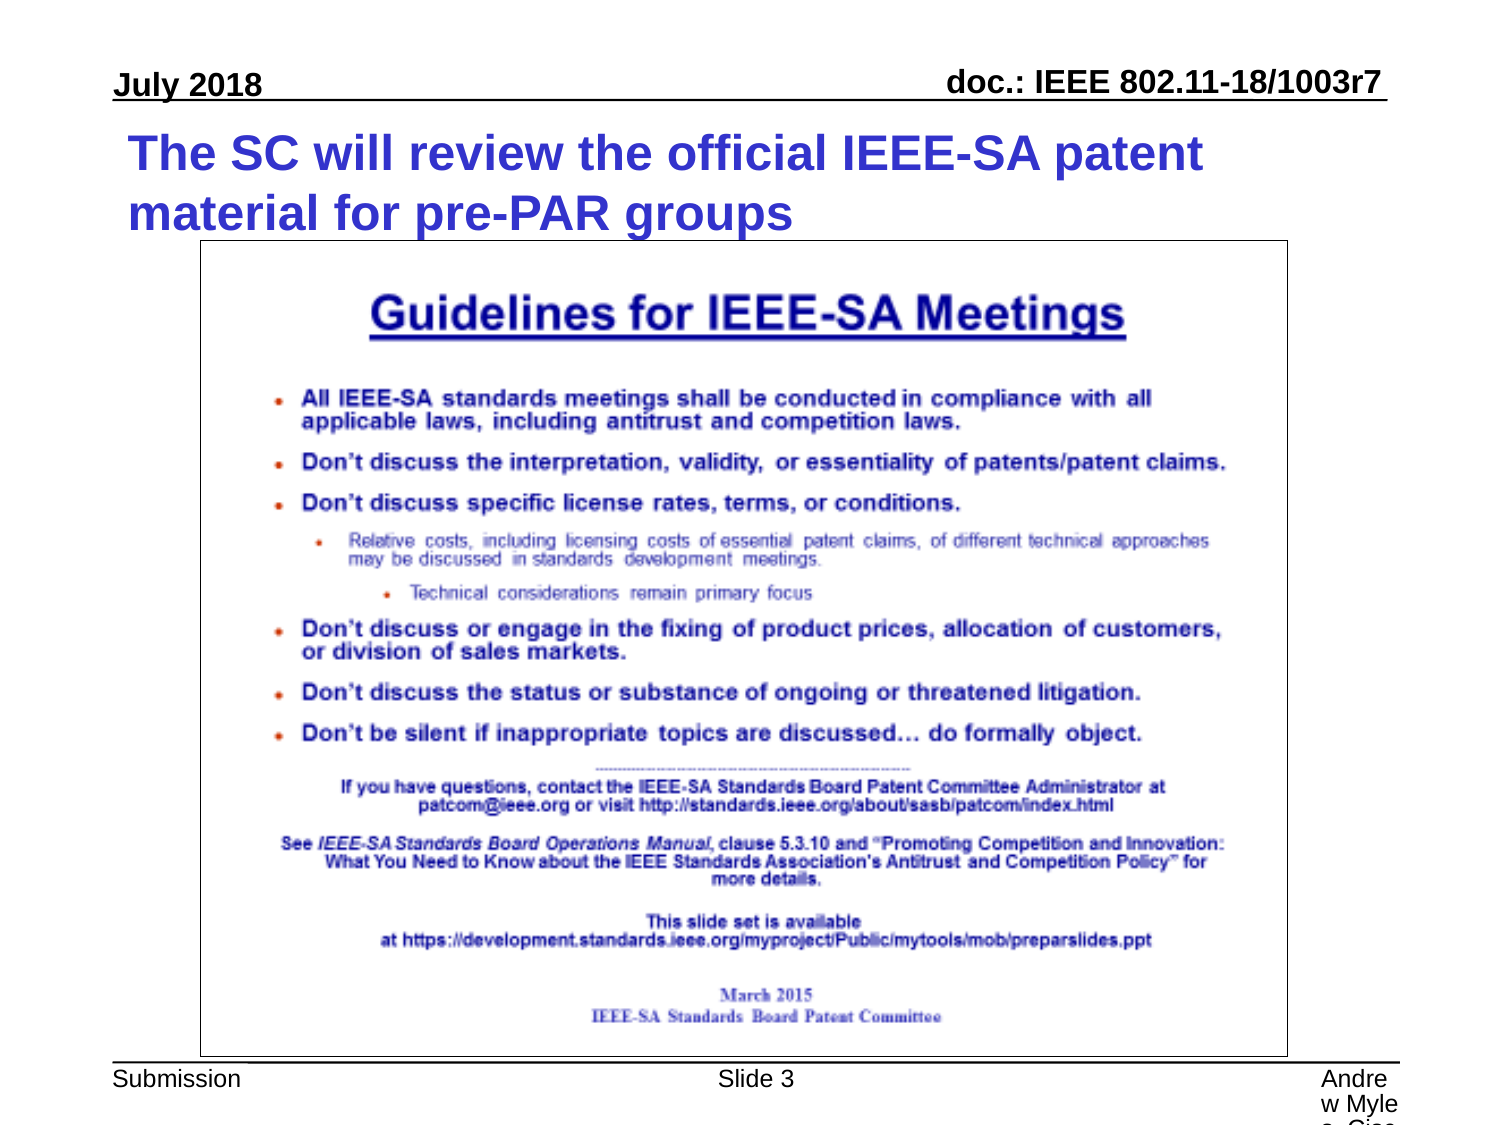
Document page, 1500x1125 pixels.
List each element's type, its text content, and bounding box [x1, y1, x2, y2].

slide_number Slide 3 [709, 1065, 803, 1093]
title The SC will review the official IEEE-SA patent material for pre-PAR groups [112, 112, 1388, 288]
footer Andrew Myles, Cisco [1320, 1061, 1402, 1093]
picture [199, 240, 1288, 1057]
